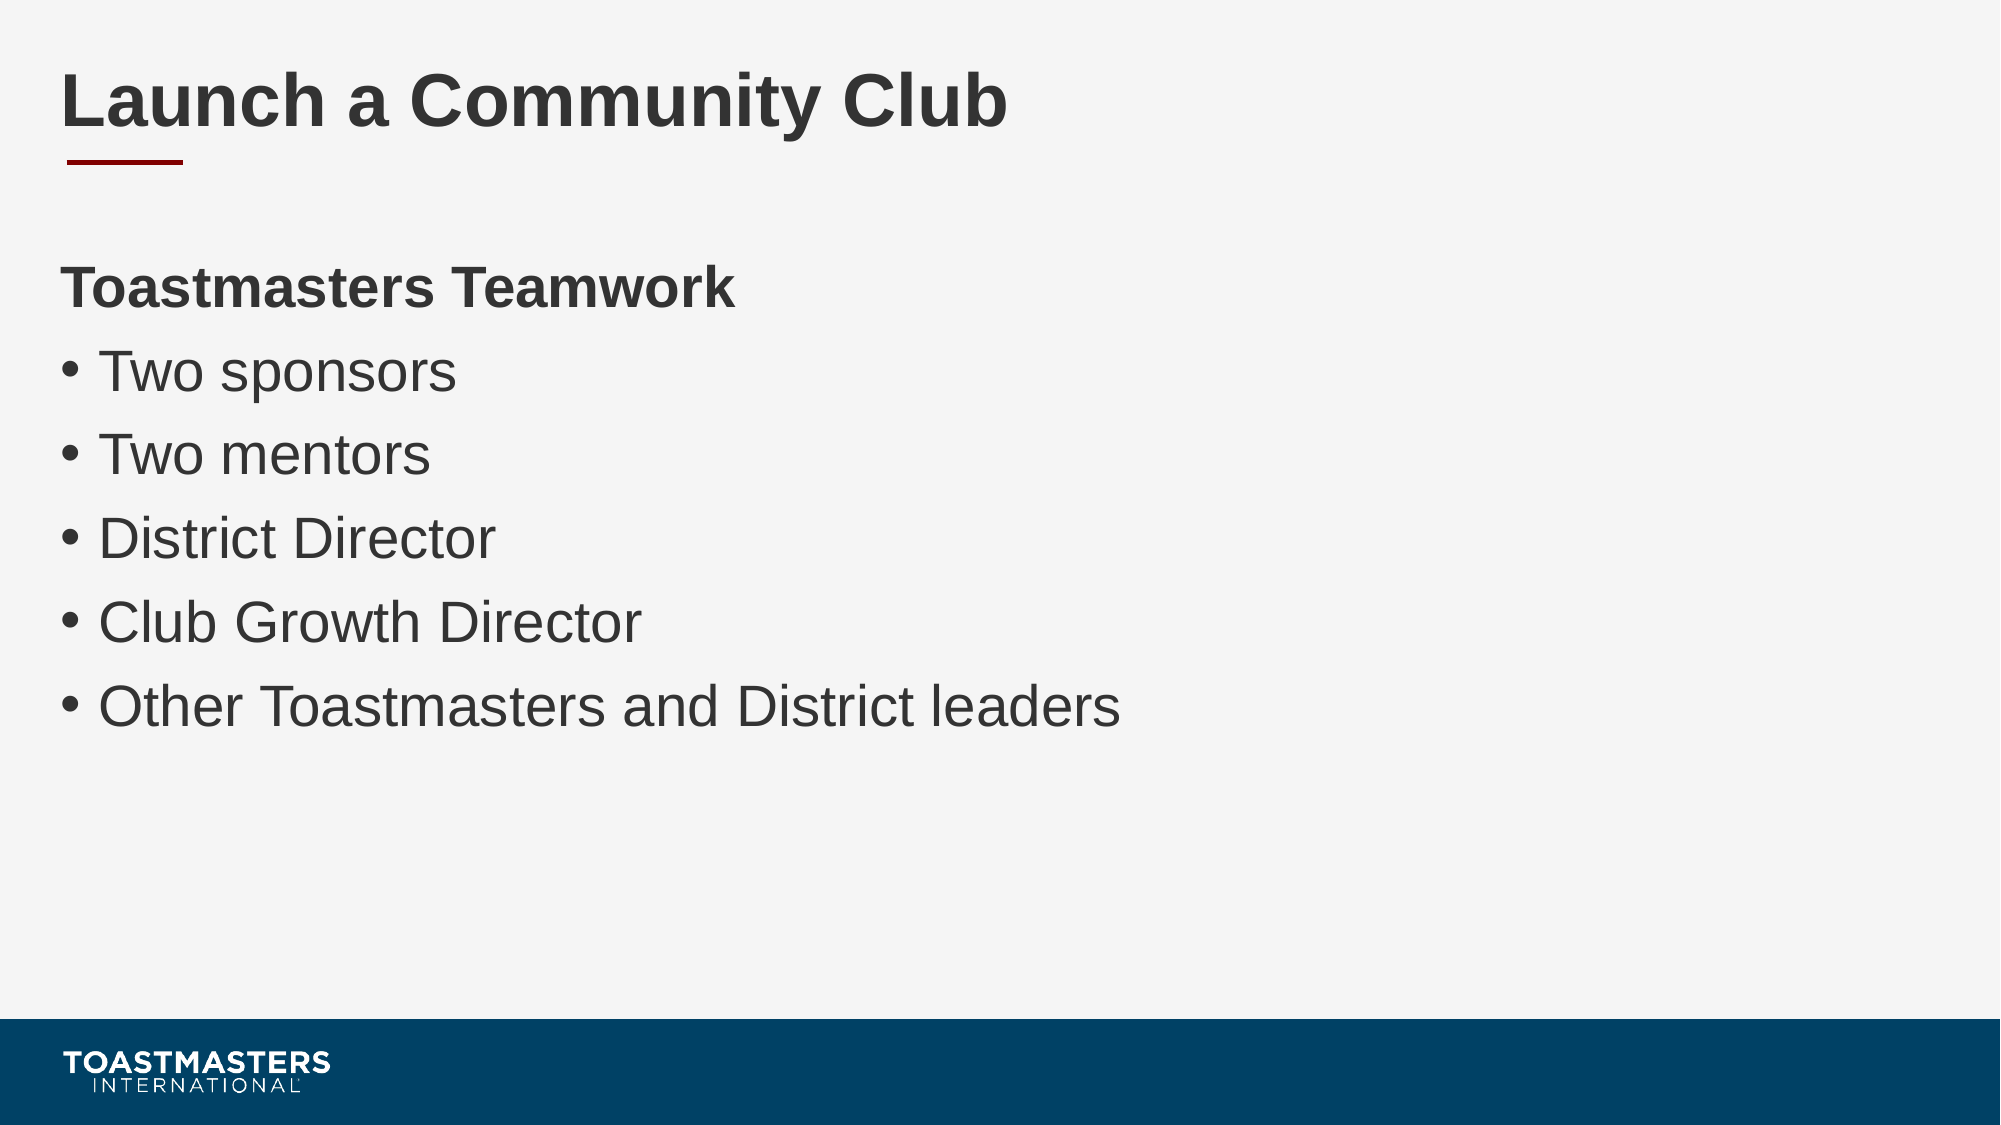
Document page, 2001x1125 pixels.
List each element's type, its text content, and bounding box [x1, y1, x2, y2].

title Launch a Community Club [45, 48, 1957, 155]
list Toastmasters Teamwork Two sponsors Two mentors District Director Club Growth Director Other Toastmasters and District leaders [45, 249, 1957, 965]
picture [51, 1036, 343, 1103]
